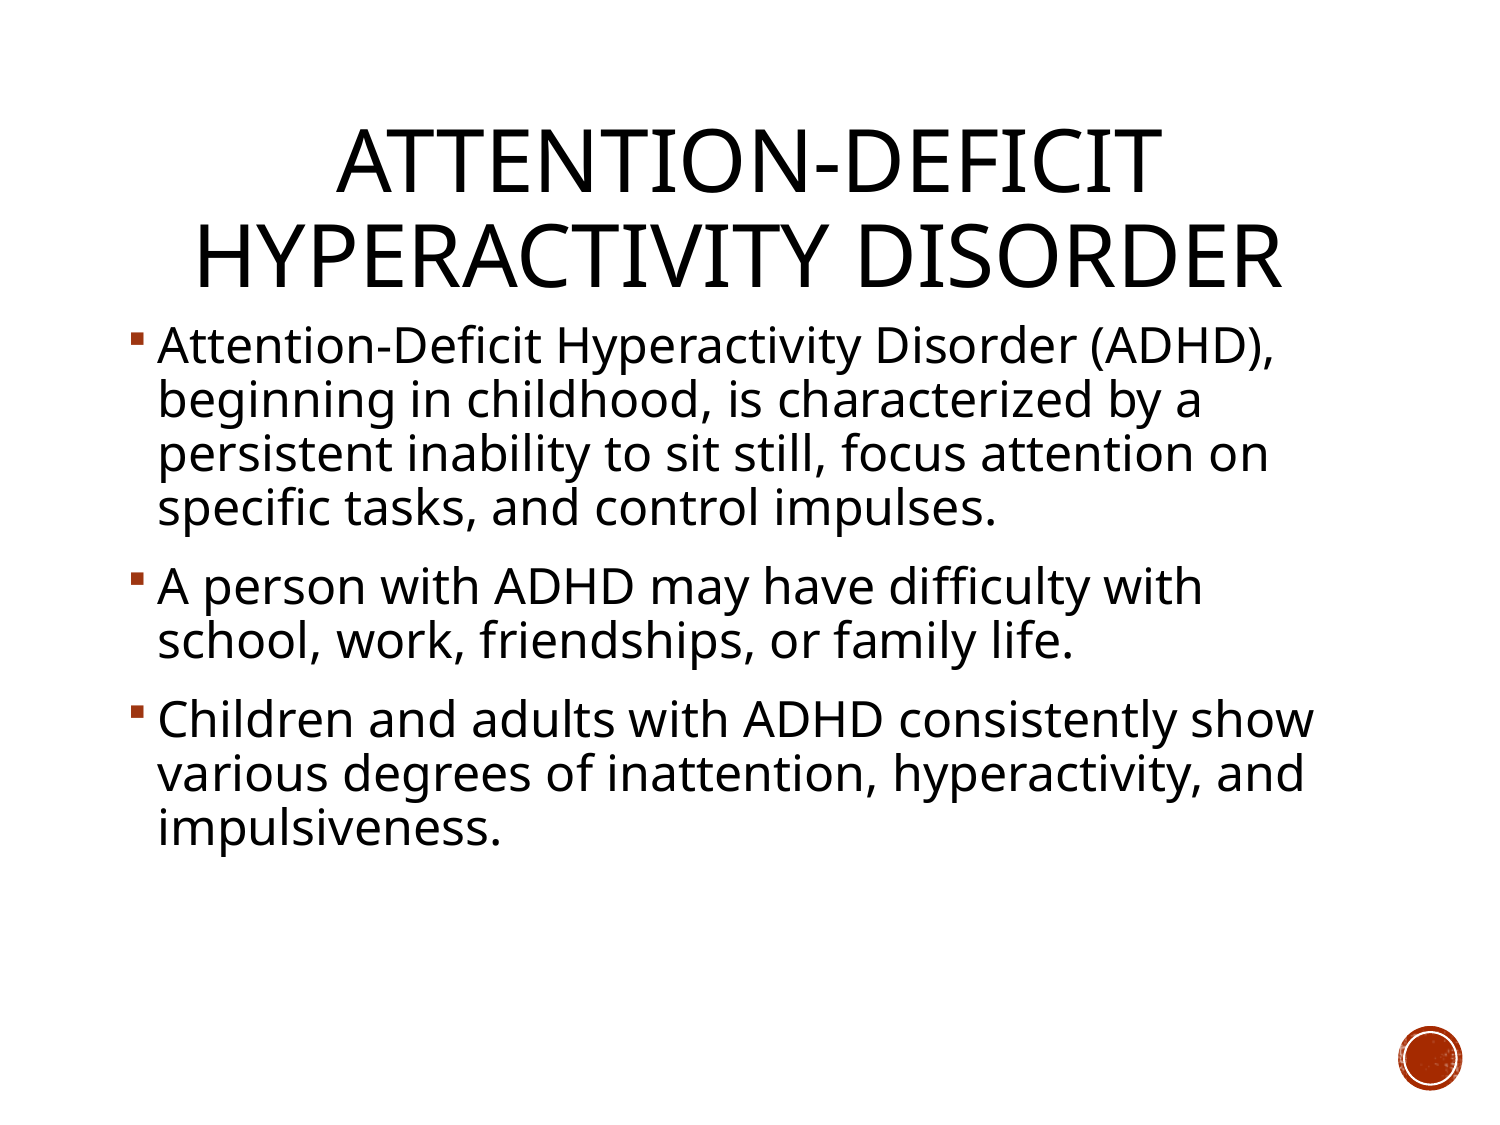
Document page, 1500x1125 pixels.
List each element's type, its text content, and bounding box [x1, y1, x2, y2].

title Attention-Deficit Hyperactivity Disorder [112, 79, 1388, 312]
list Attention-Deficit Hyperactivity Disorder (ADHD), beginning in childhood, is characterized by a persistent inability to sit still, focus attention on specific tasks, and control impulses. A person with ADHD may have difficulty with school, work, friendships, or family life. Children and adults with ADHD consistently show various degrees of inattention, hyperactivity, and impulsiveness. [112, 312, 1388, 1013]
